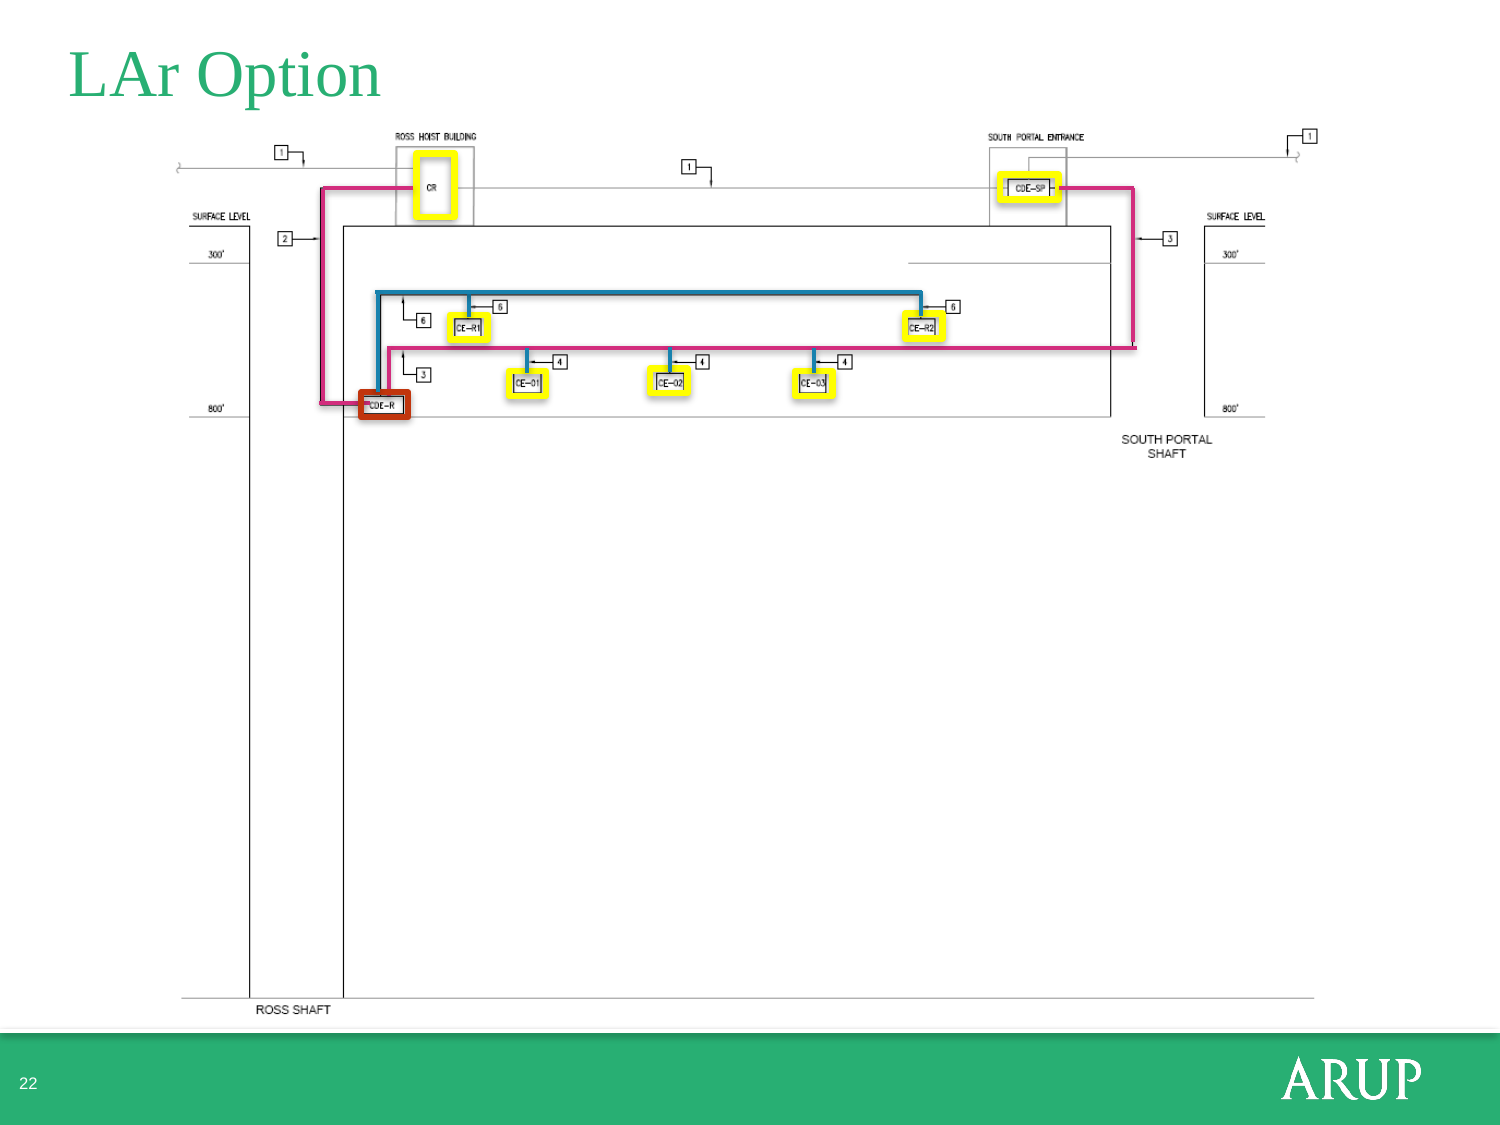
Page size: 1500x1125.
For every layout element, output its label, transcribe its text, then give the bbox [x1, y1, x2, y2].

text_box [319, 153, 1138, 418]
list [164, 108, 1335, 1026]
picture [1281, 1056, 1421, 1100]
title LAr Option [68, 40, 1434, 113]
